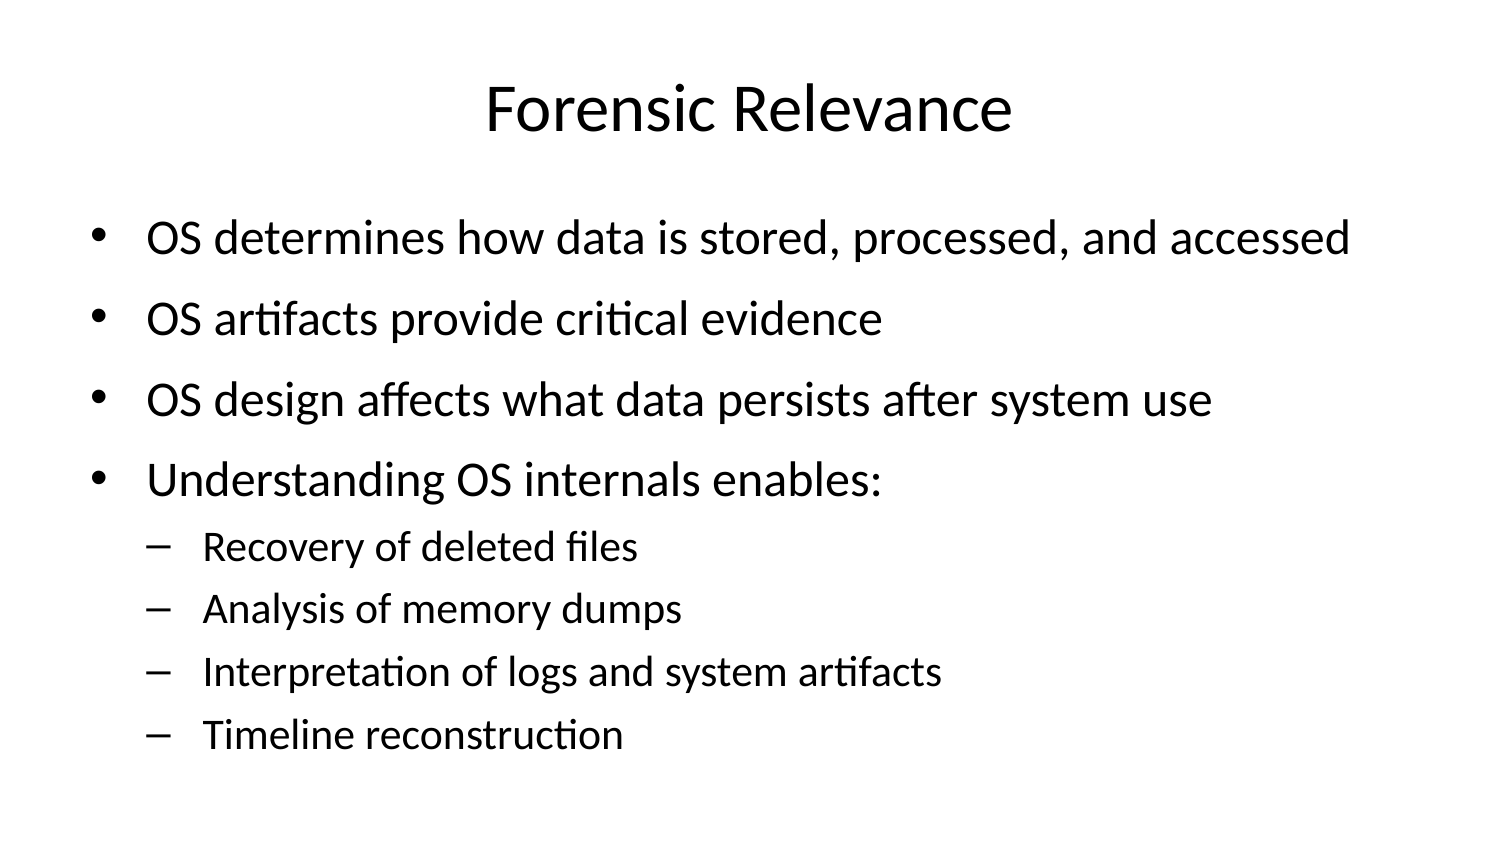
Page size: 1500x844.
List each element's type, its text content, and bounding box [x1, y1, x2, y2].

title Forensic Relevance [75, 33, 1425, 175]
list OS determines how data is stored, processed, and accessed OS artifacts provide critical evidence OS design affects what data persists after system use Understanding OS internals enables: Recovery of deleted files Analysis of memory dumps Interpretation of logs and system artifacts Timeline reconstruction [75, 196, 1425, 754]
